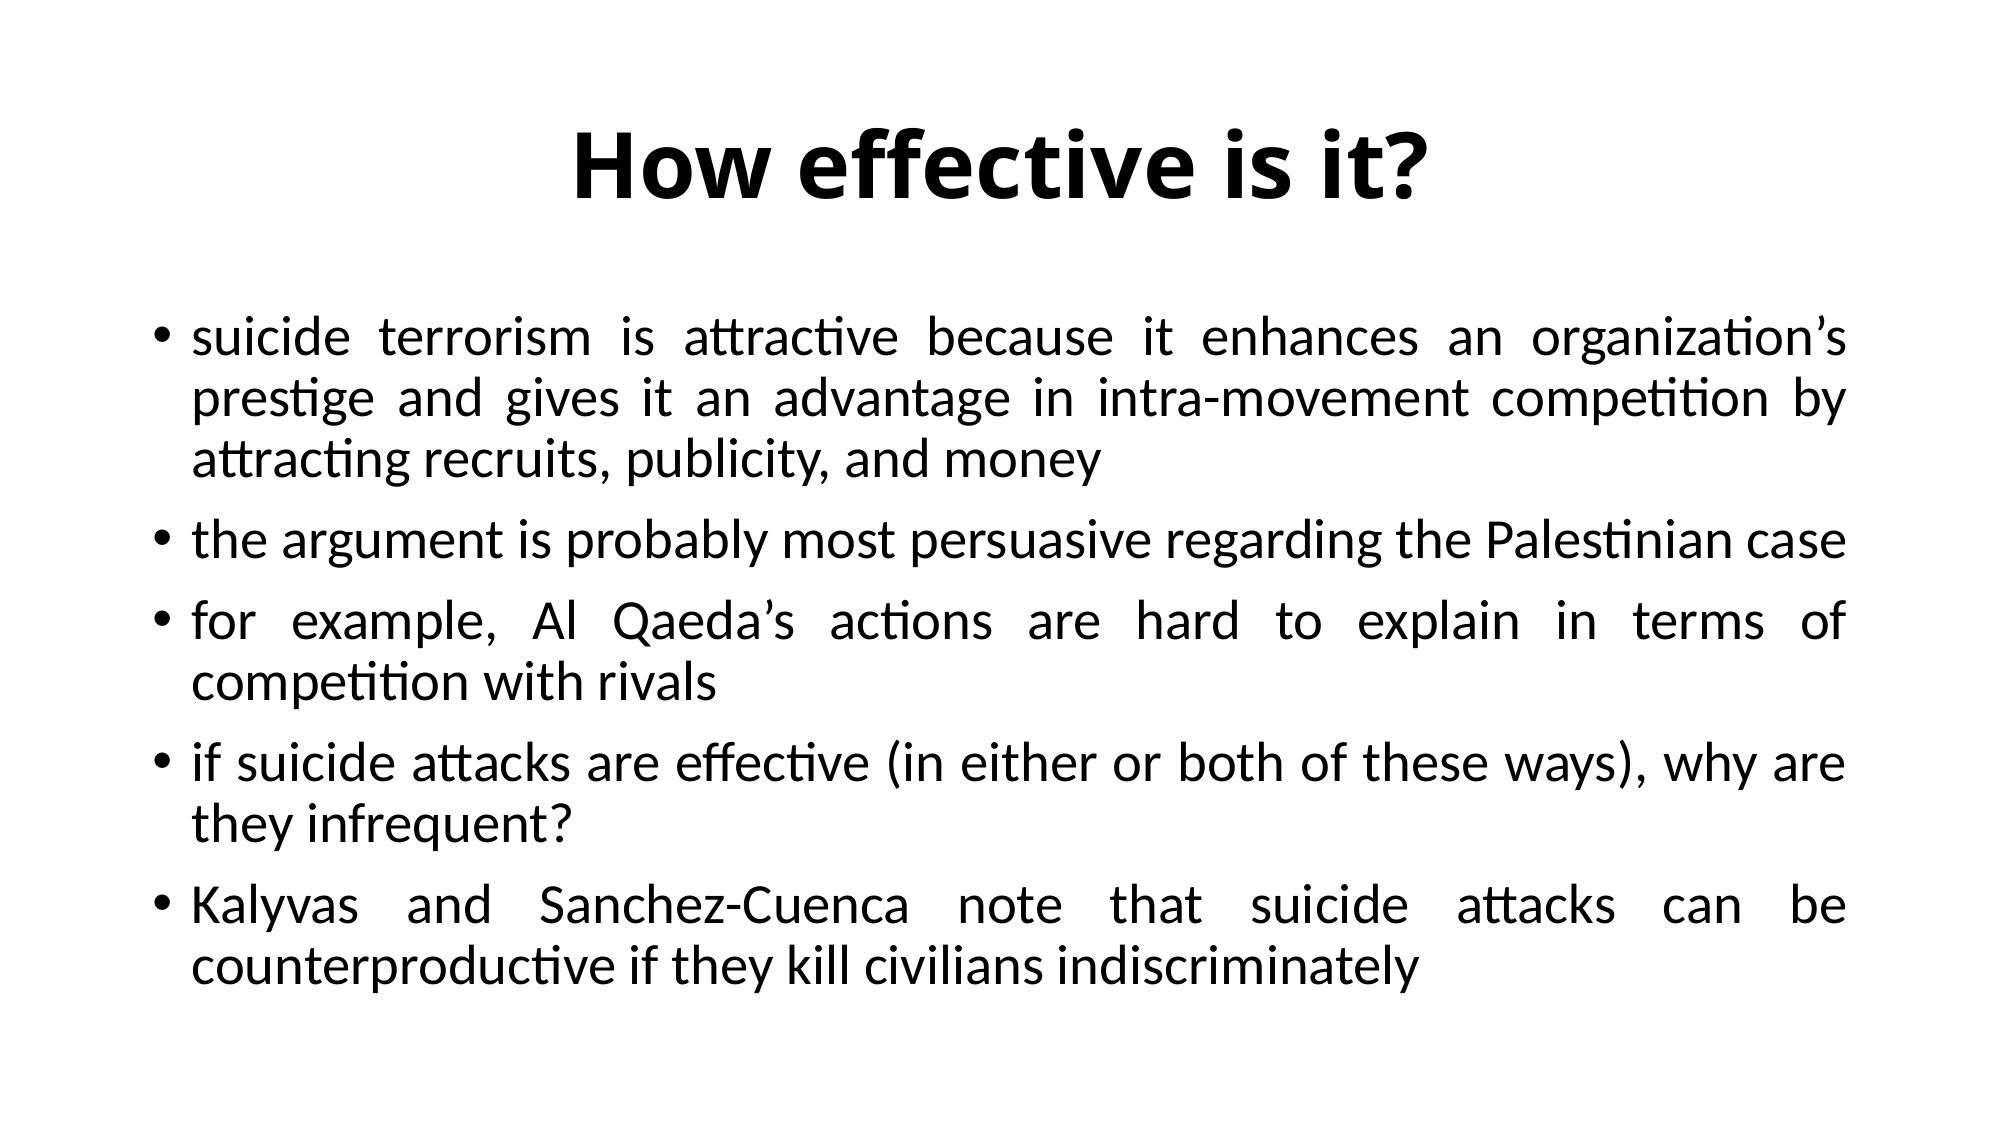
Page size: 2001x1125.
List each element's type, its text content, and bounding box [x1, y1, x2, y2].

title How effective is it? [137, 59, 1863, 278]
list suicide terrorism is attractive because it enhances an organization’s prestige and gives it an advantage in intra-movement competition by attracting recruits, publicity, and money the argument is probably most persuasive regarding the Palestinian case for example, Al Qaeda’s actions are hard to explain in terms of competition with rivals if suicide attacks are effective (in either or both of these ways), why are they infrequent? Kalyvas and Sanchez-Cuenca note that suicide attacks can be counterproductive if they kill civilians indiscriminately [137, 299, 1863, 1014]
